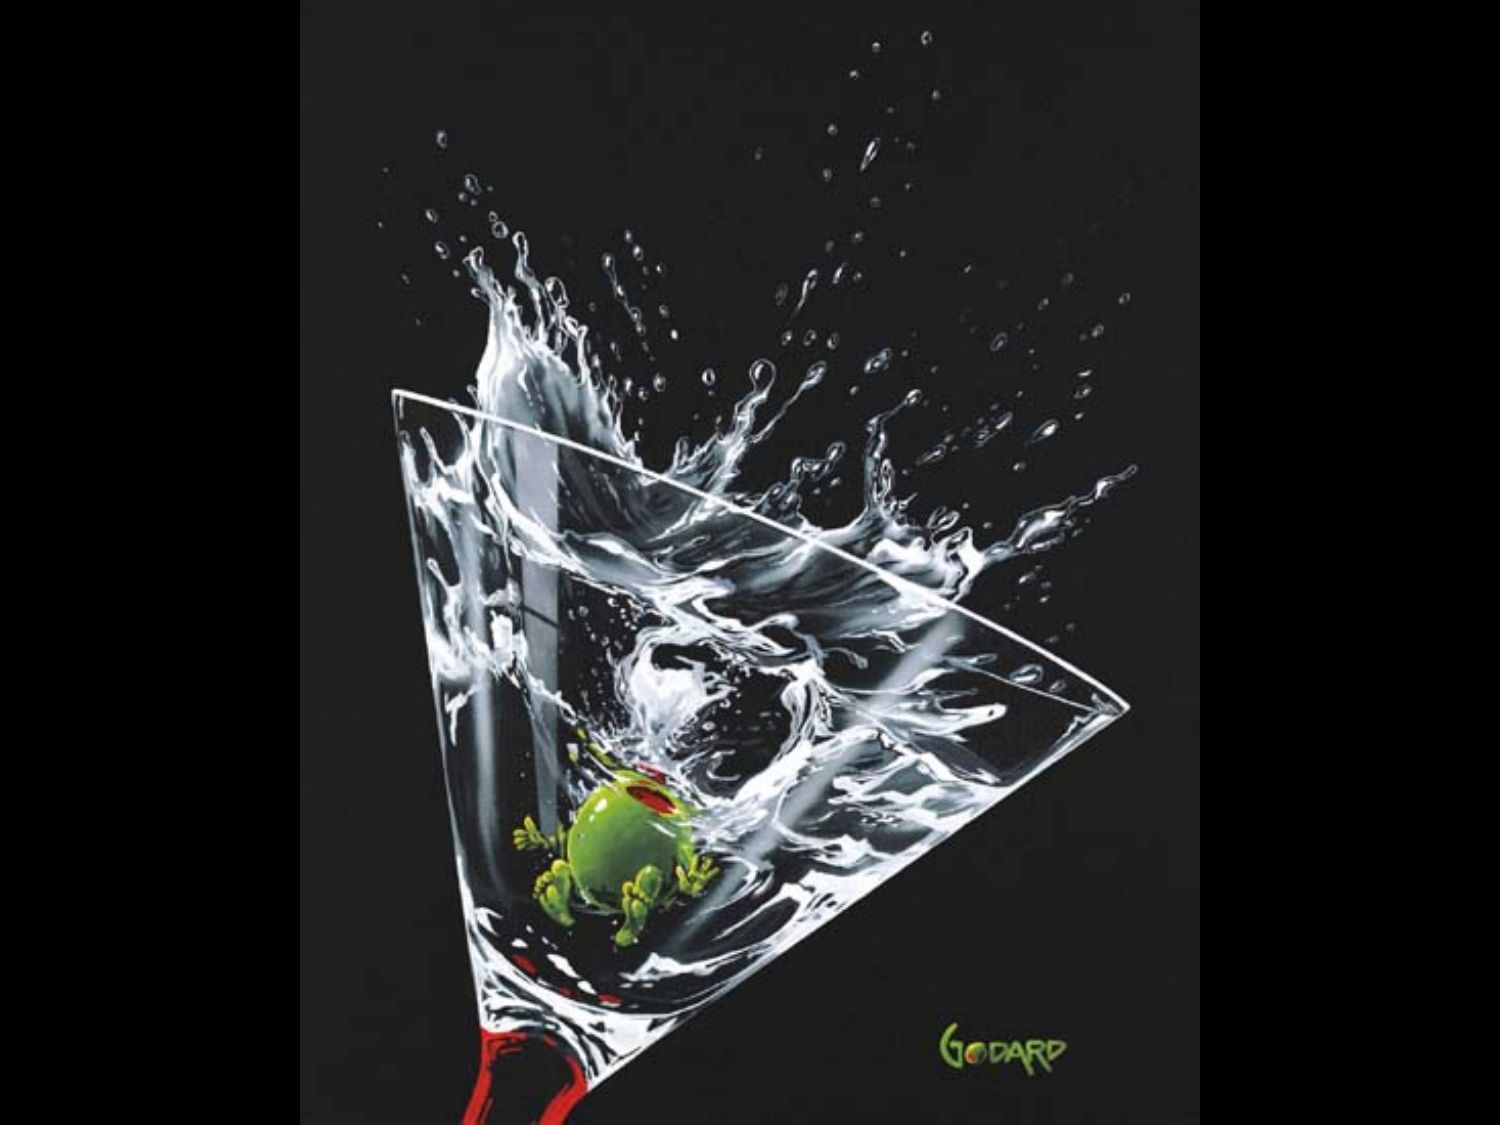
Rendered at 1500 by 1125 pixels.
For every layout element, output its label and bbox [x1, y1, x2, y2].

picture [299, 0, 1201, 1125]
